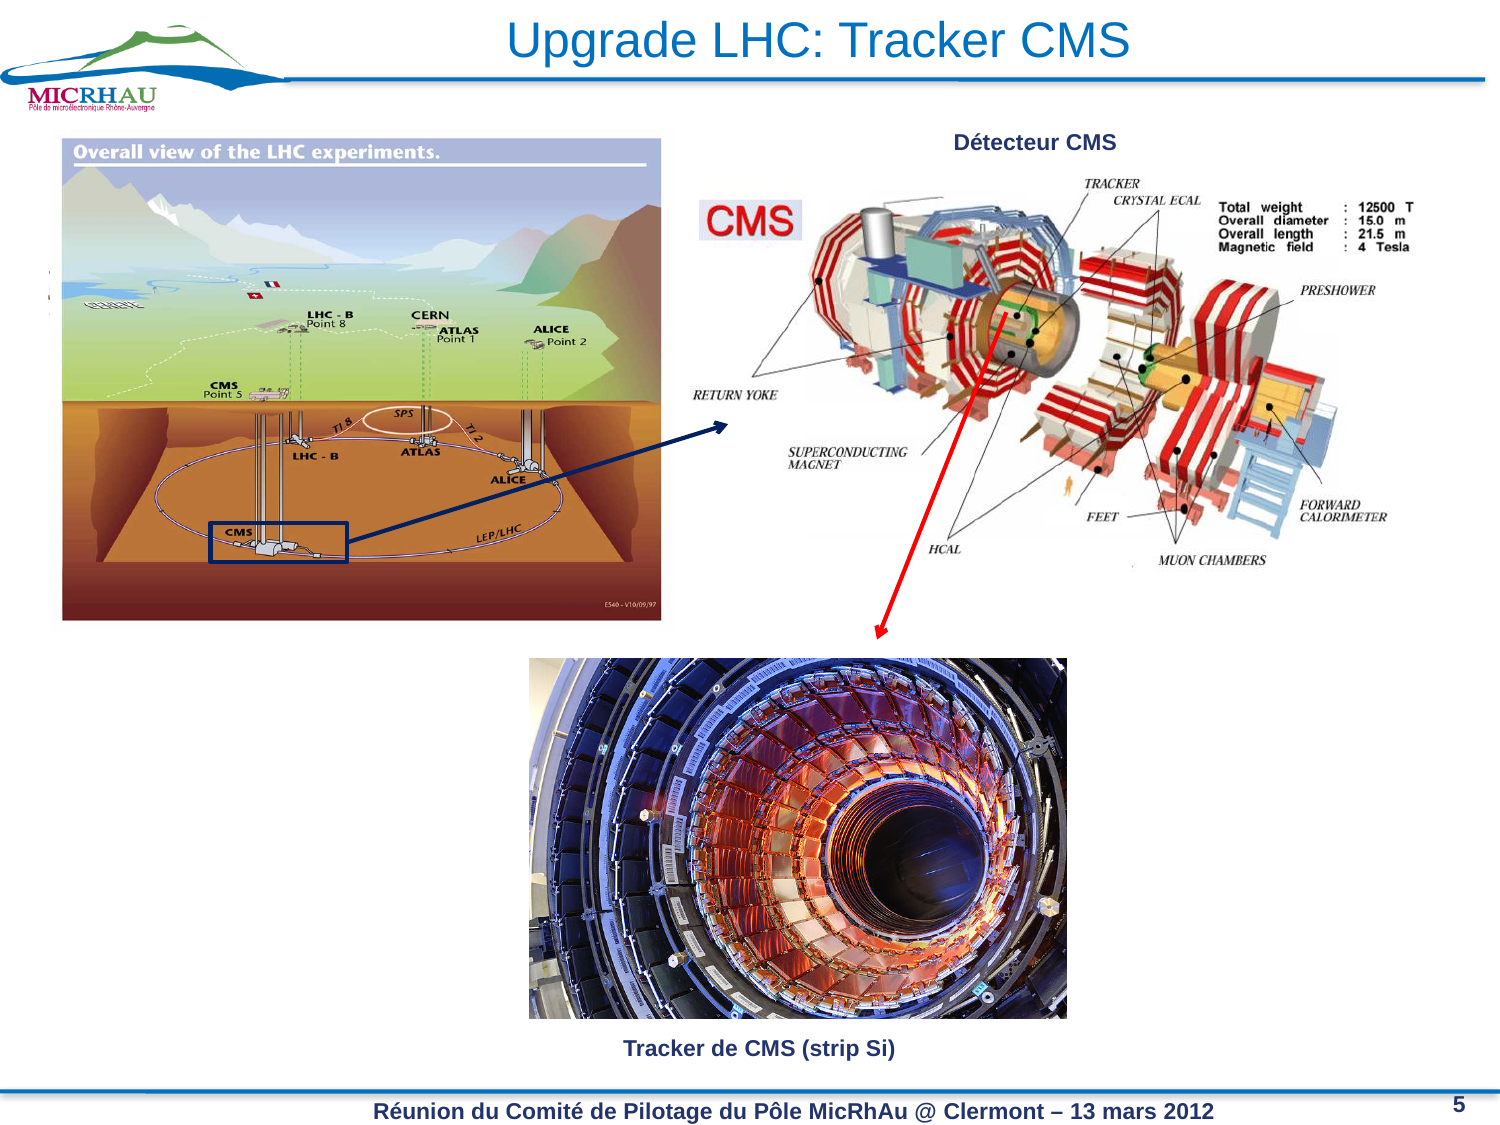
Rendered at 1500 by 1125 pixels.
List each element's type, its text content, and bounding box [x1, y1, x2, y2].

title Upgrade LHC: Tracker CMS [237, 3, 1400, 71]
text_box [876, 311, 1007, 640]
picture [528, 657, 1067, 1019]
text_box Détecteur CMS [938, 120, 1139, 163]
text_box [346, 423, 729, 543]
picture [0, 25, 291, 112]
picture [681, 170, 1453, 573]
picture [31, 129, 674, 633]
text_box Tracker de CMS (strip Si) [608, 1027, 911, 1069]
